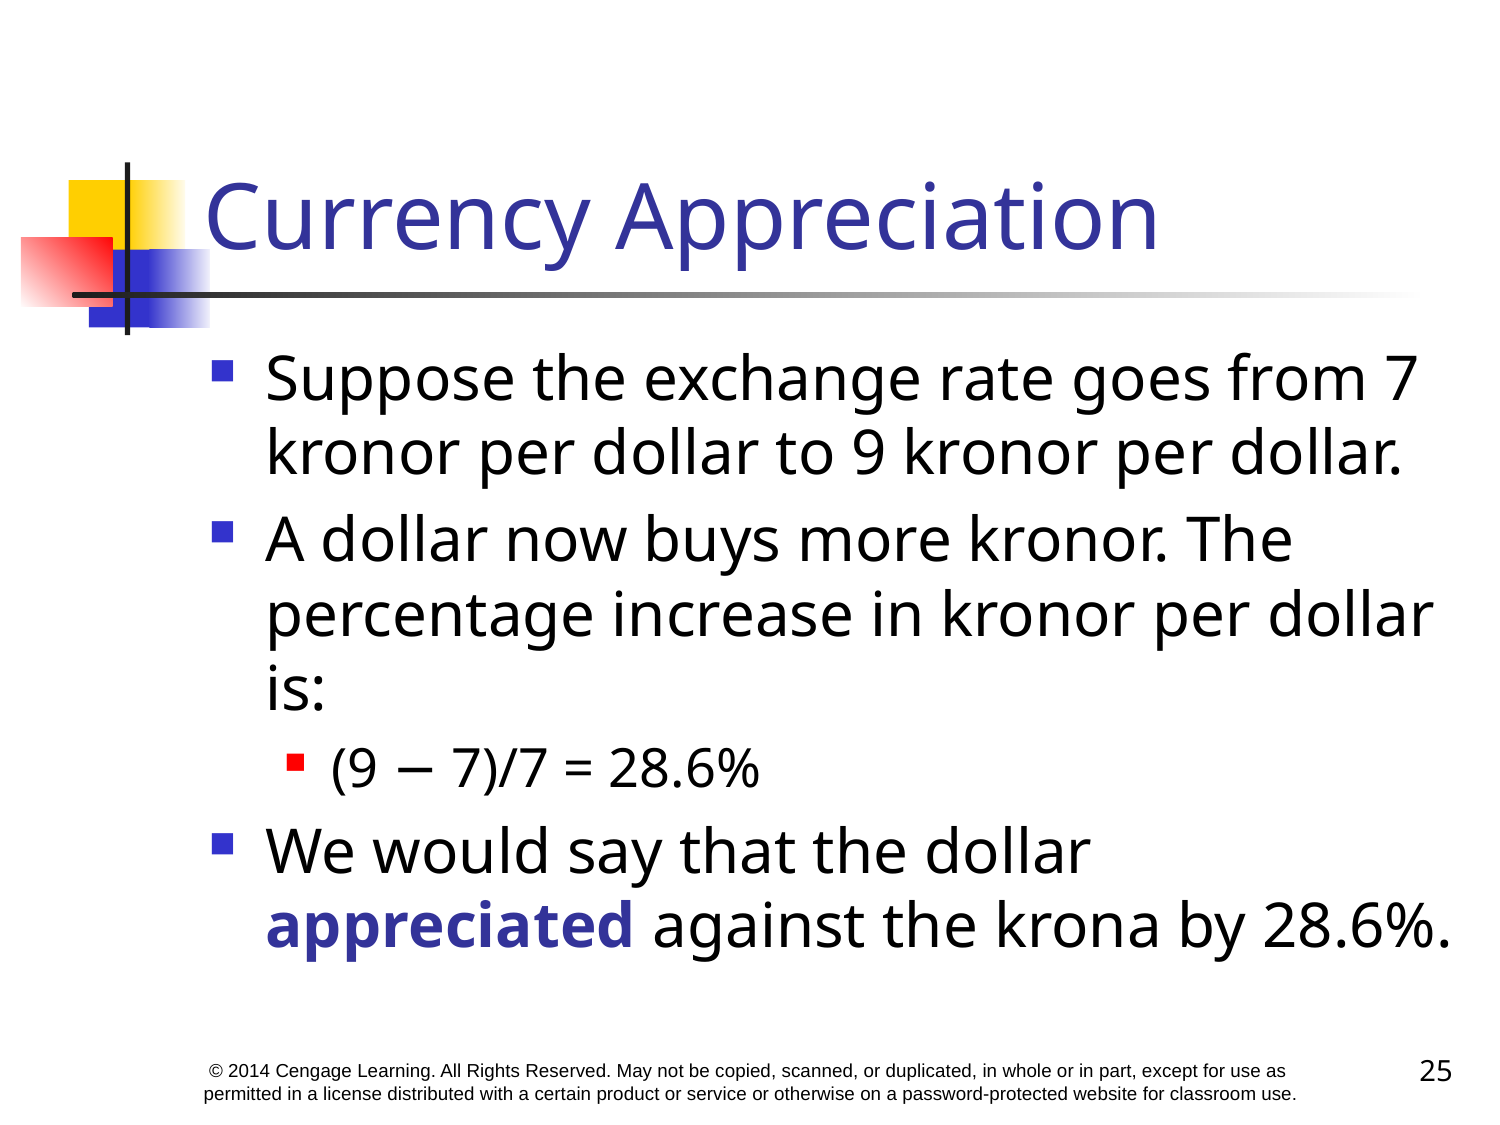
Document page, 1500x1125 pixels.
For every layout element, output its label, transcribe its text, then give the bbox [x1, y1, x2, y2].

slide_number 25 [1154, 1023, 1468, 1100]
list Suppose the exchange rate goes from 7 kronor per dollar to 9 kronor per dollar. A dollar now buys more kronor. The percentage increase in kronor per dollar is: (9 − 7)/7 = 28.6% We would say that the dollar appreciated against the krona by 28.6%. [193, 330, 1470, 1007]
title Currency Appreciation [188, 34, 1468, 276]
